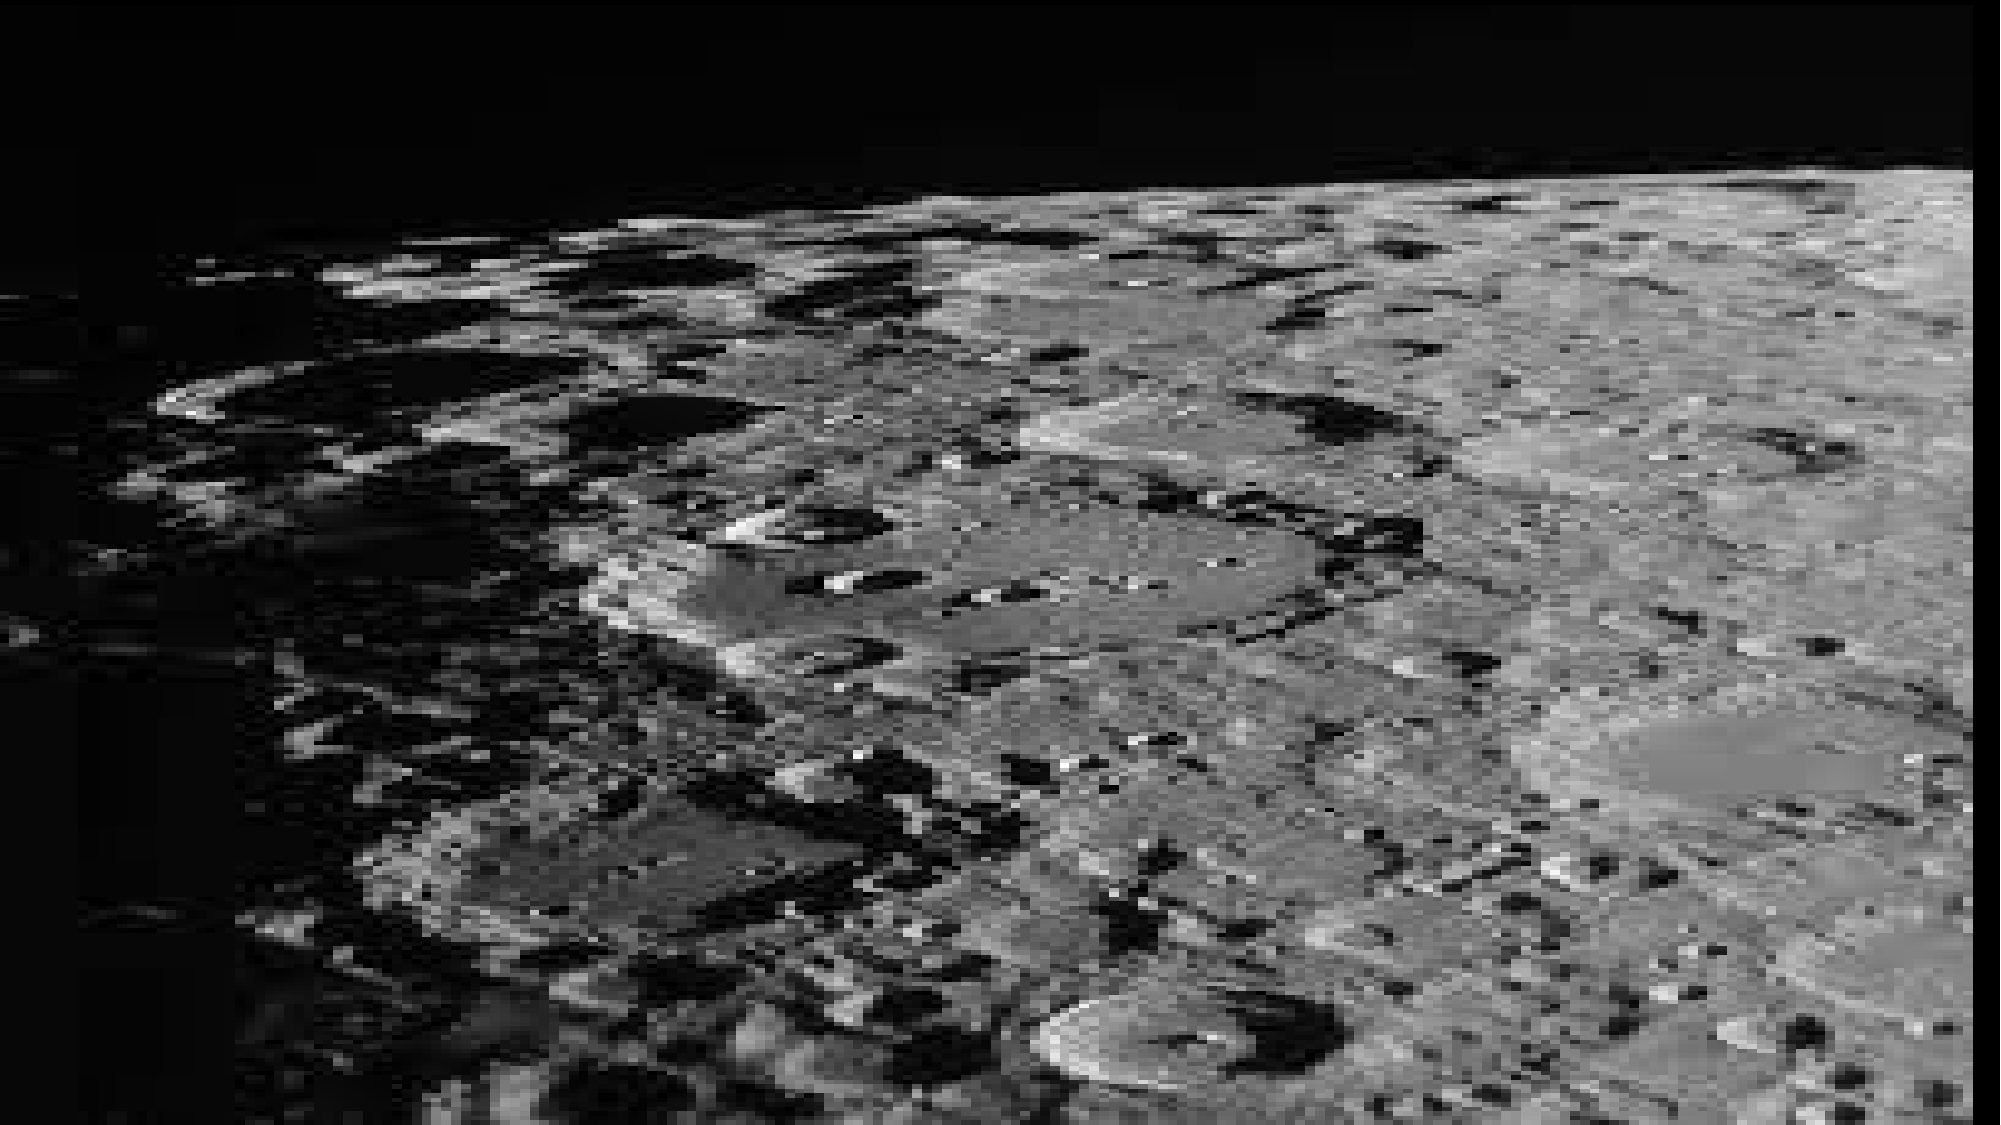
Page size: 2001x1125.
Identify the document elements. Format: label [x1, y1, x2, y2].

list [0, 5, 1973, 1125]
